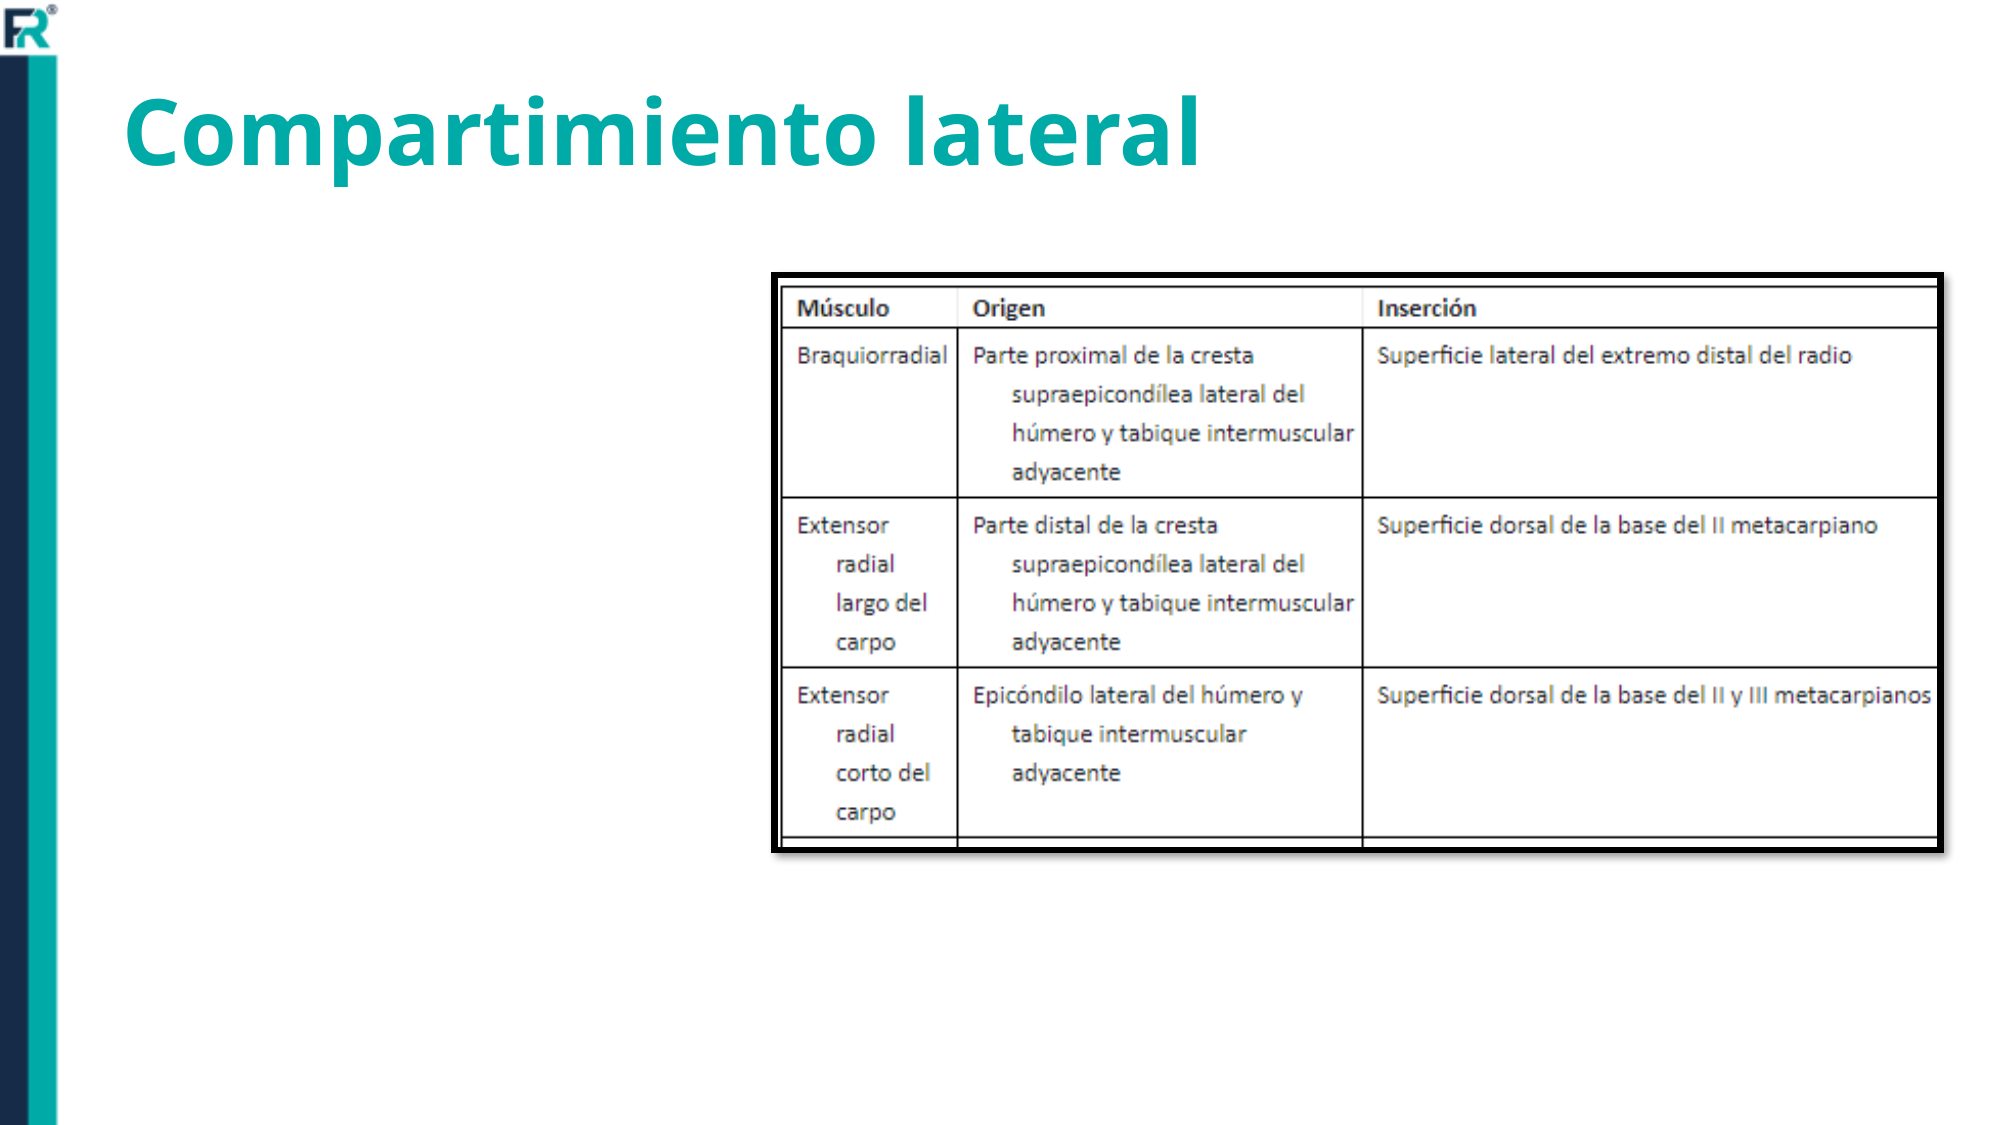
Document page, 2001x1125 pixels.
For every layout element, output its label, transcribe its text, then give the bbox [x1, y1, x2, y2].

picture [0, 0, 2001, 1125]
title Compartimiento lateral [107, 27, 1512, 245]
